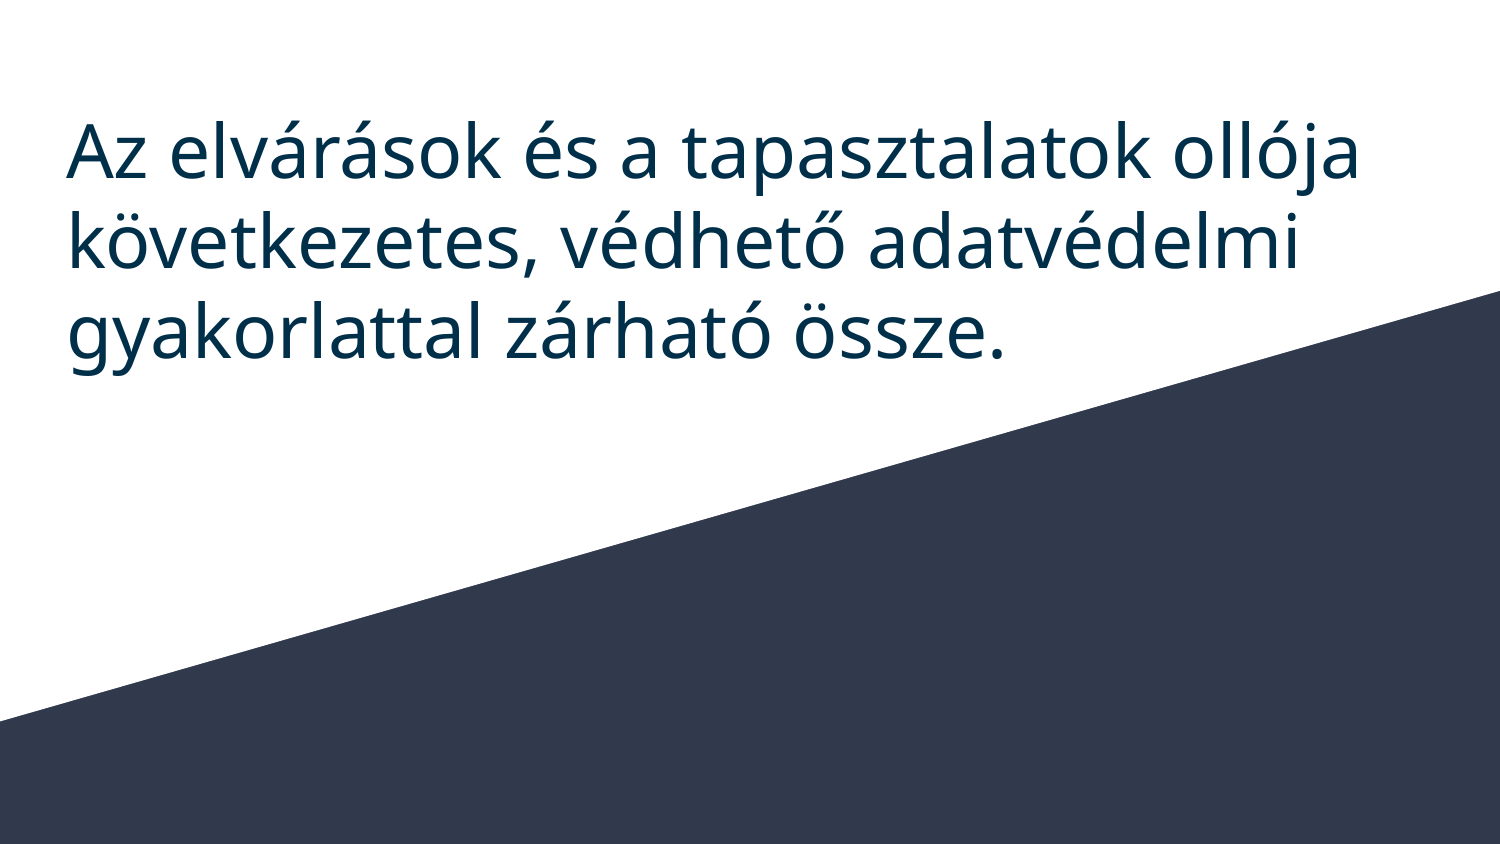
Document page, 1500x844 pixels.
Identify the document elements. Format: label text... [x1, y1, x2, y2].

title Az elvárások és a tapasztalatok ollója következetes, védhető adatvédelmi gyakorlattal zárható össze. [51, 88, 1449, 422]
